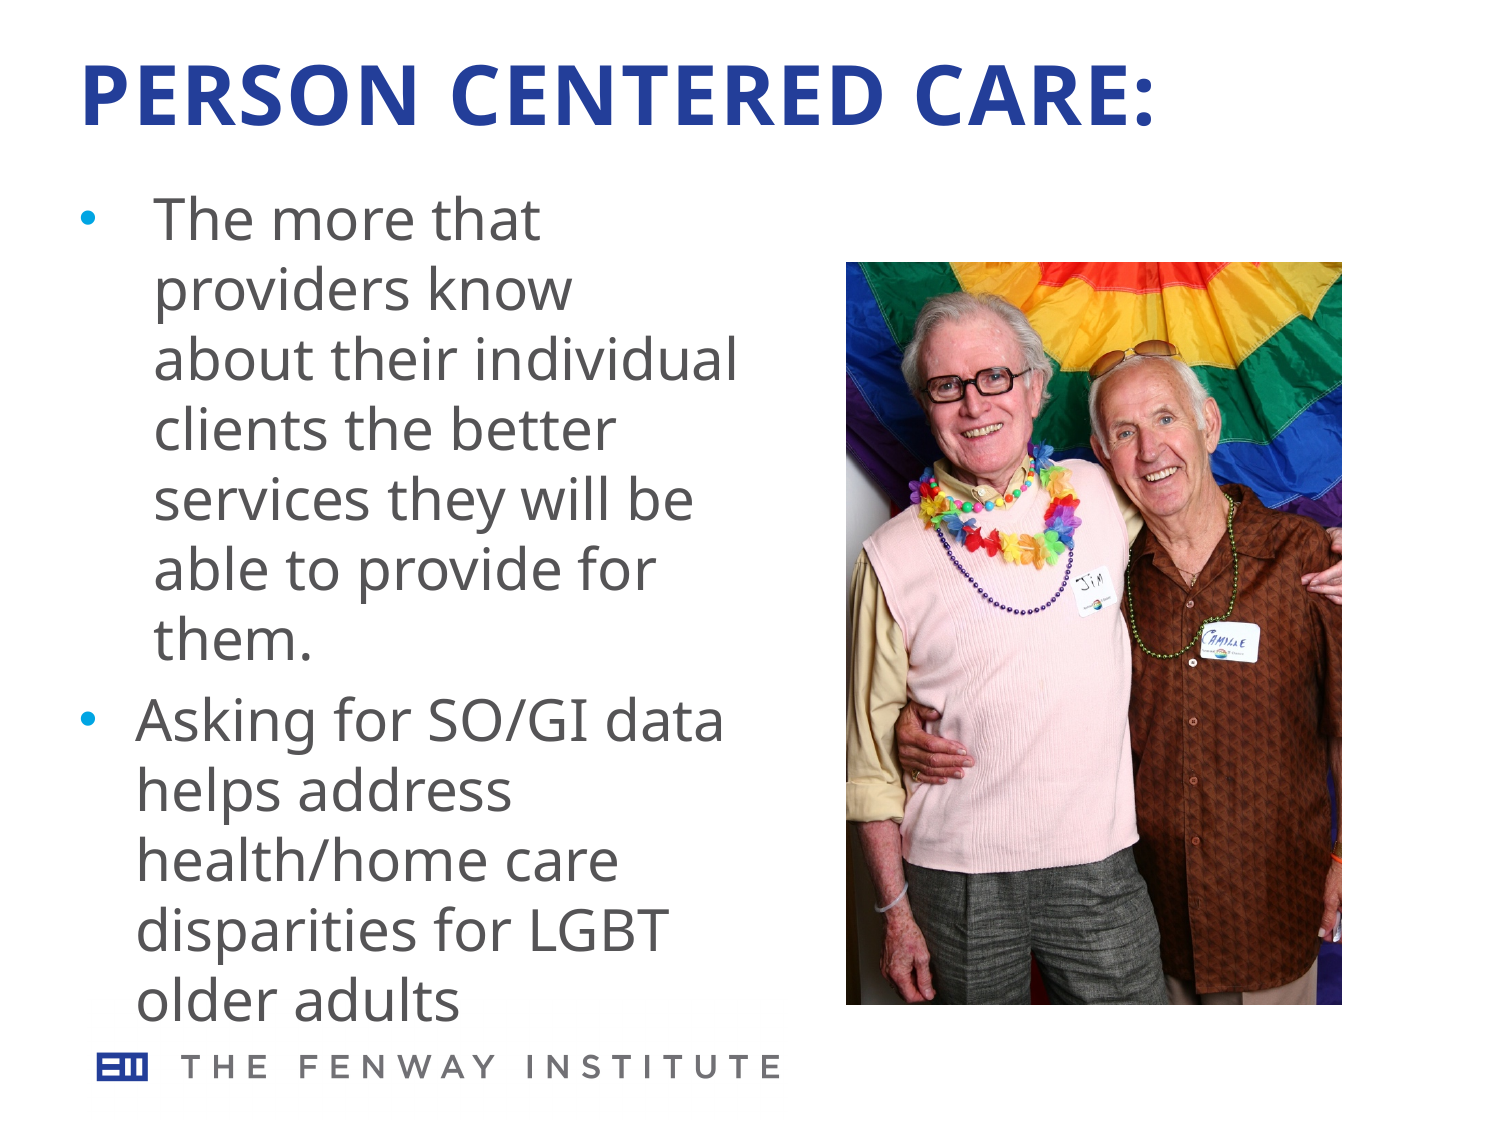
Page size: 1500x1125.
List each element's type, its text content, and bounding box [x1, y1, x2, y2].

picture [87, 999, 788, 1120]
list The more that providers know about their individual clients the better services they will be able to provide for them. Asking for SO/GI data helps address health/home care disparities for LGBT older adults [78, 159, 742, 903]
title Person Centered Care: [78, 0, 1429, 150]
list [845, 262, 1342, 1006]
